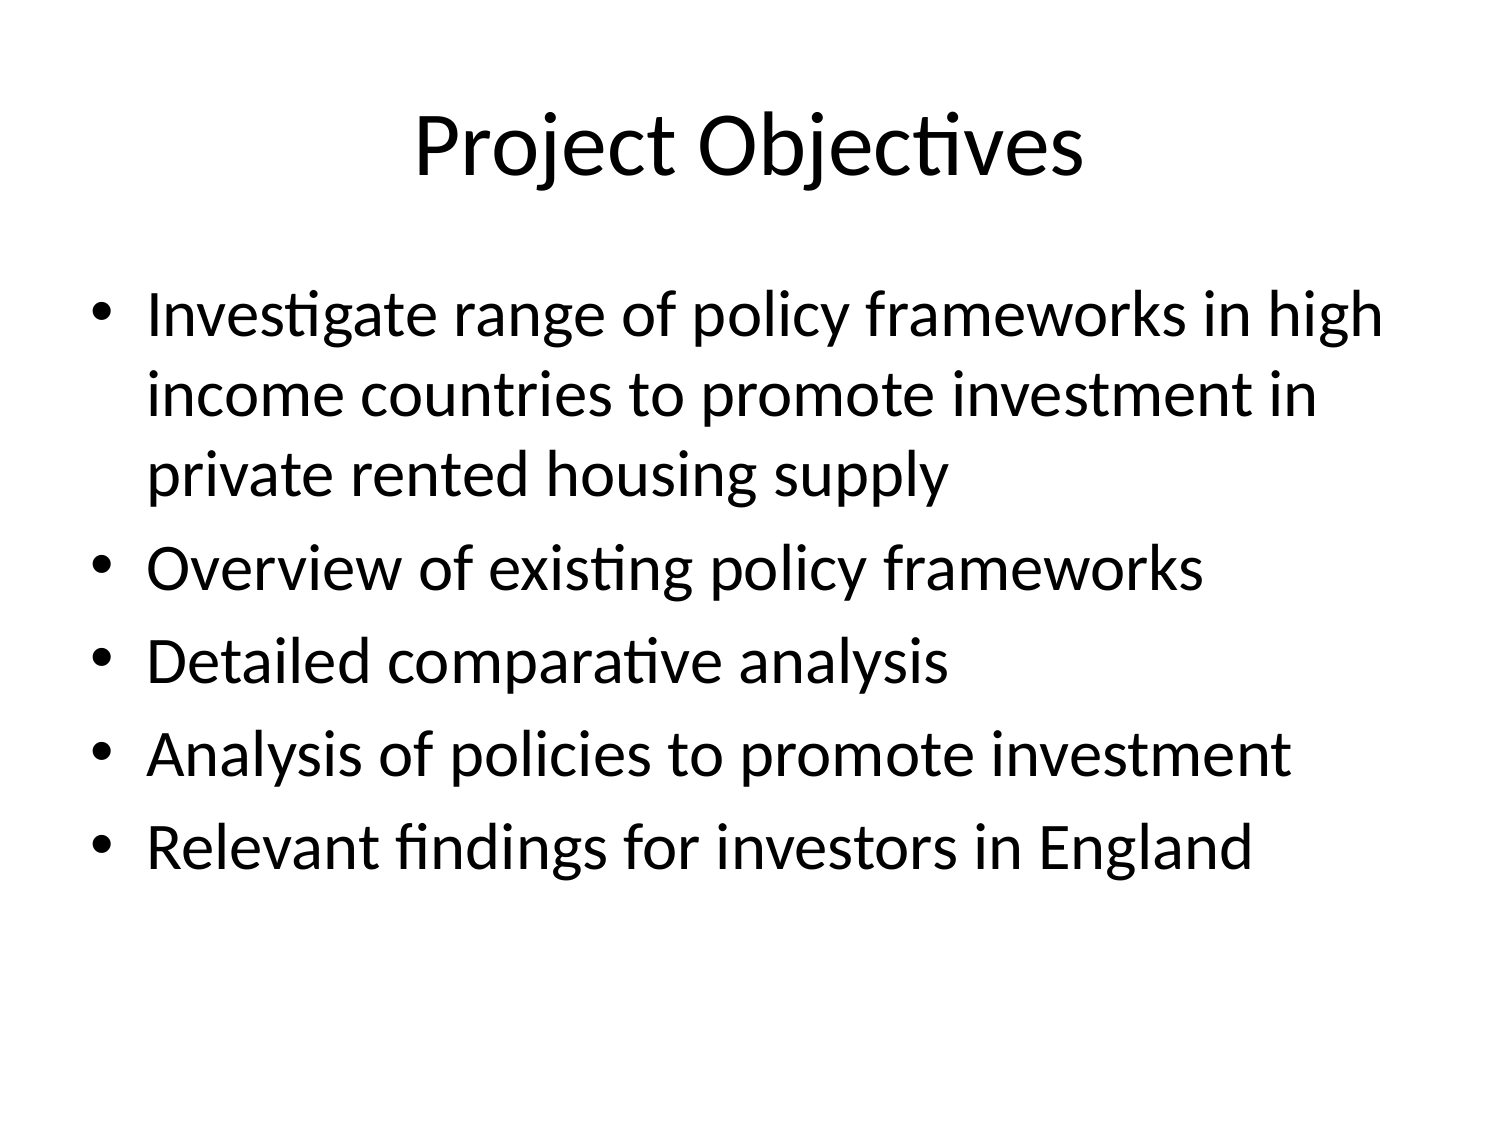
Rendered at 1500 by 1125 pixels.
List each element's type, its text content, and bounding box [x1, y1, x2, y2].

list Investigate range of policy frameworks in high income countries to promote investment in private rented housing supply Overview of existing policy frameworks Detailed comparative analysis Analysis of policies to promote investment Relevant findings for investors in England [75, 262, 1425, 1005]
title Project Objectives [75, 45, 1425, 233]
